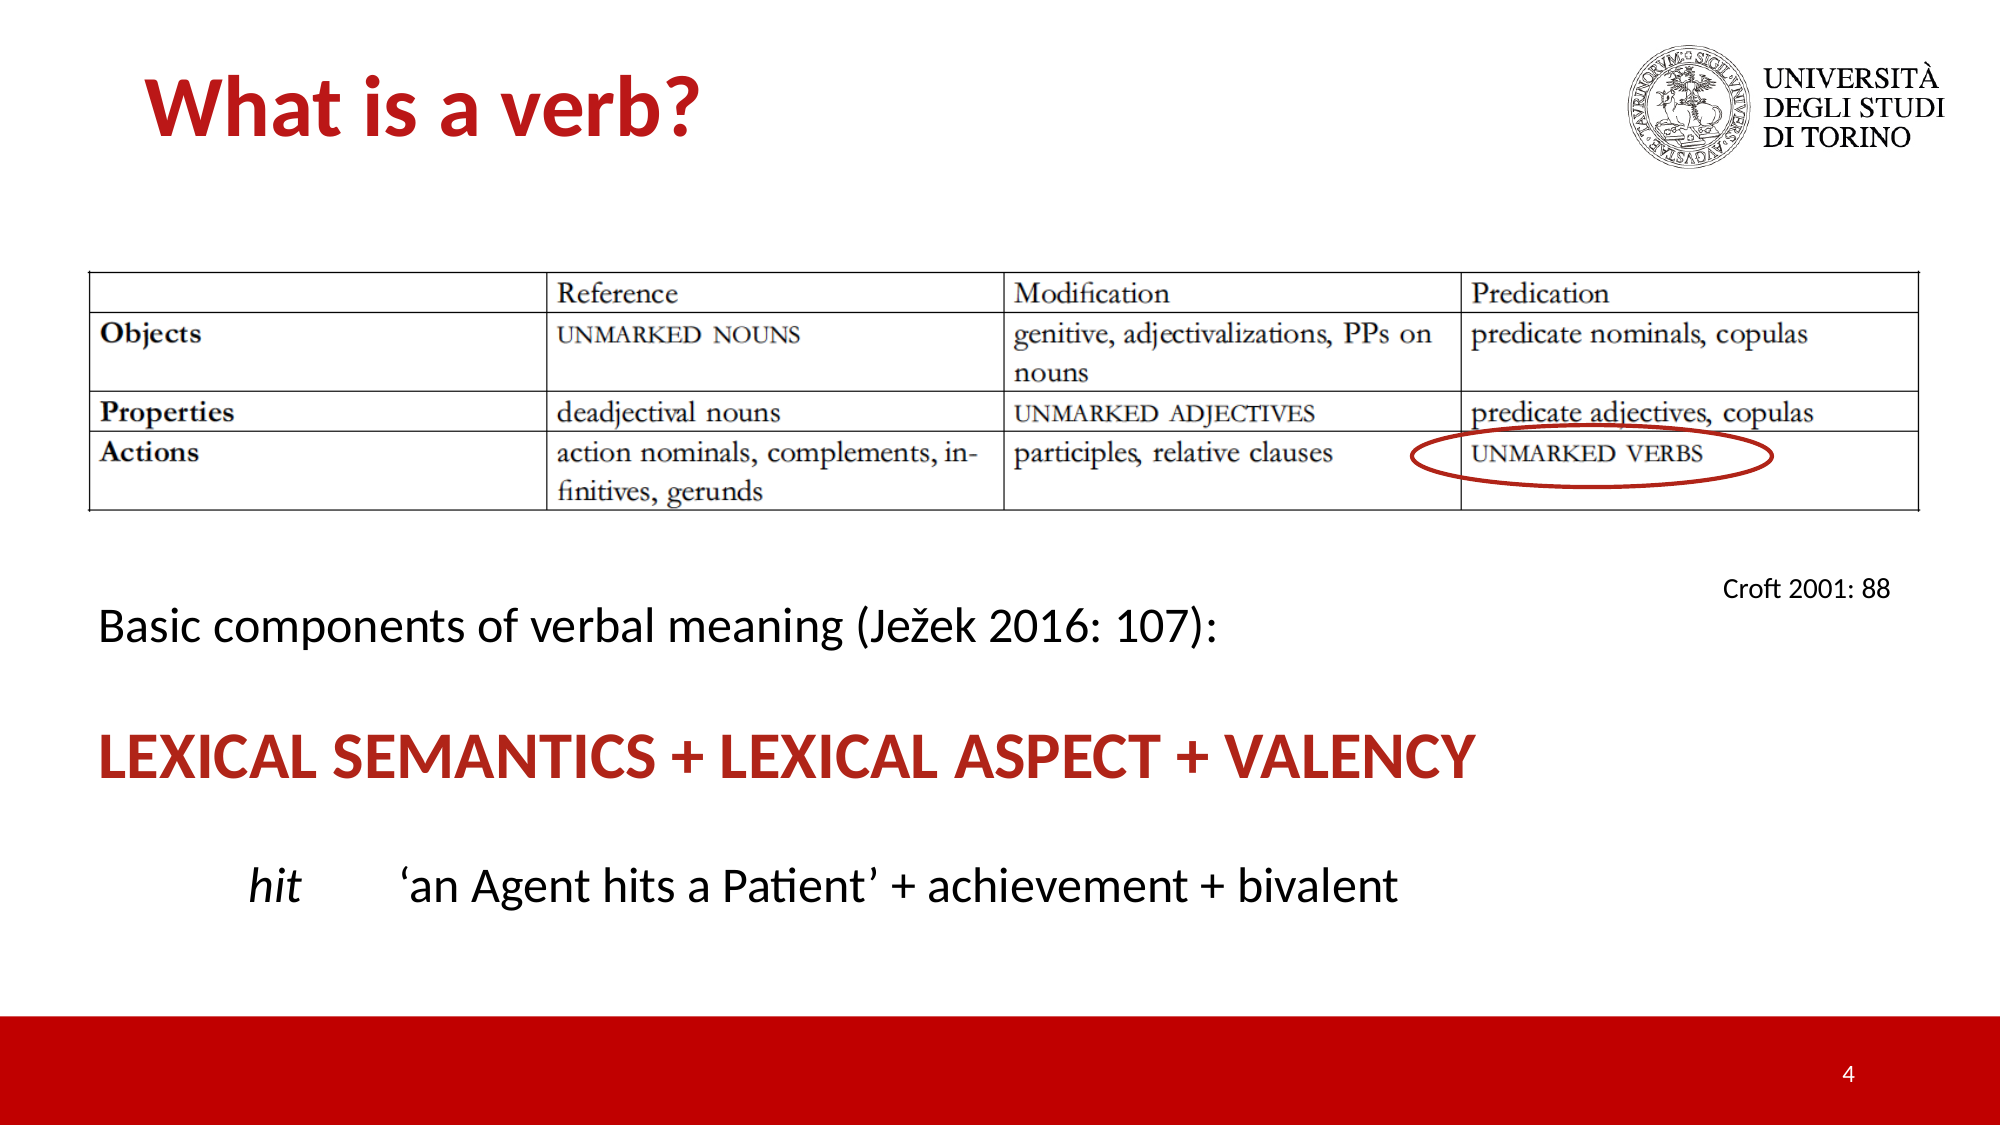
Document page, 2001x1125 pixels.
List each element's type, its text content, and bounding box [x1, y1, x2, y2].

list What is a verb? [136, 66, 1571, 169]
picture [55, 252, 1945, 547]
slide_number 4 [1832, 1051, 1863, 1094]
picture [1605, 22, 1964, 193]
text_box Basic components of verbal meaning (Ježek 2016: 107): lexical semantics + lexical aspect + valency hit ‘an Agent hits a Patient’ + achievement + bivalent [91, 584, 1965, 920]
text_box Croft 2001: 88 [1715, 562, 1937, 584]
